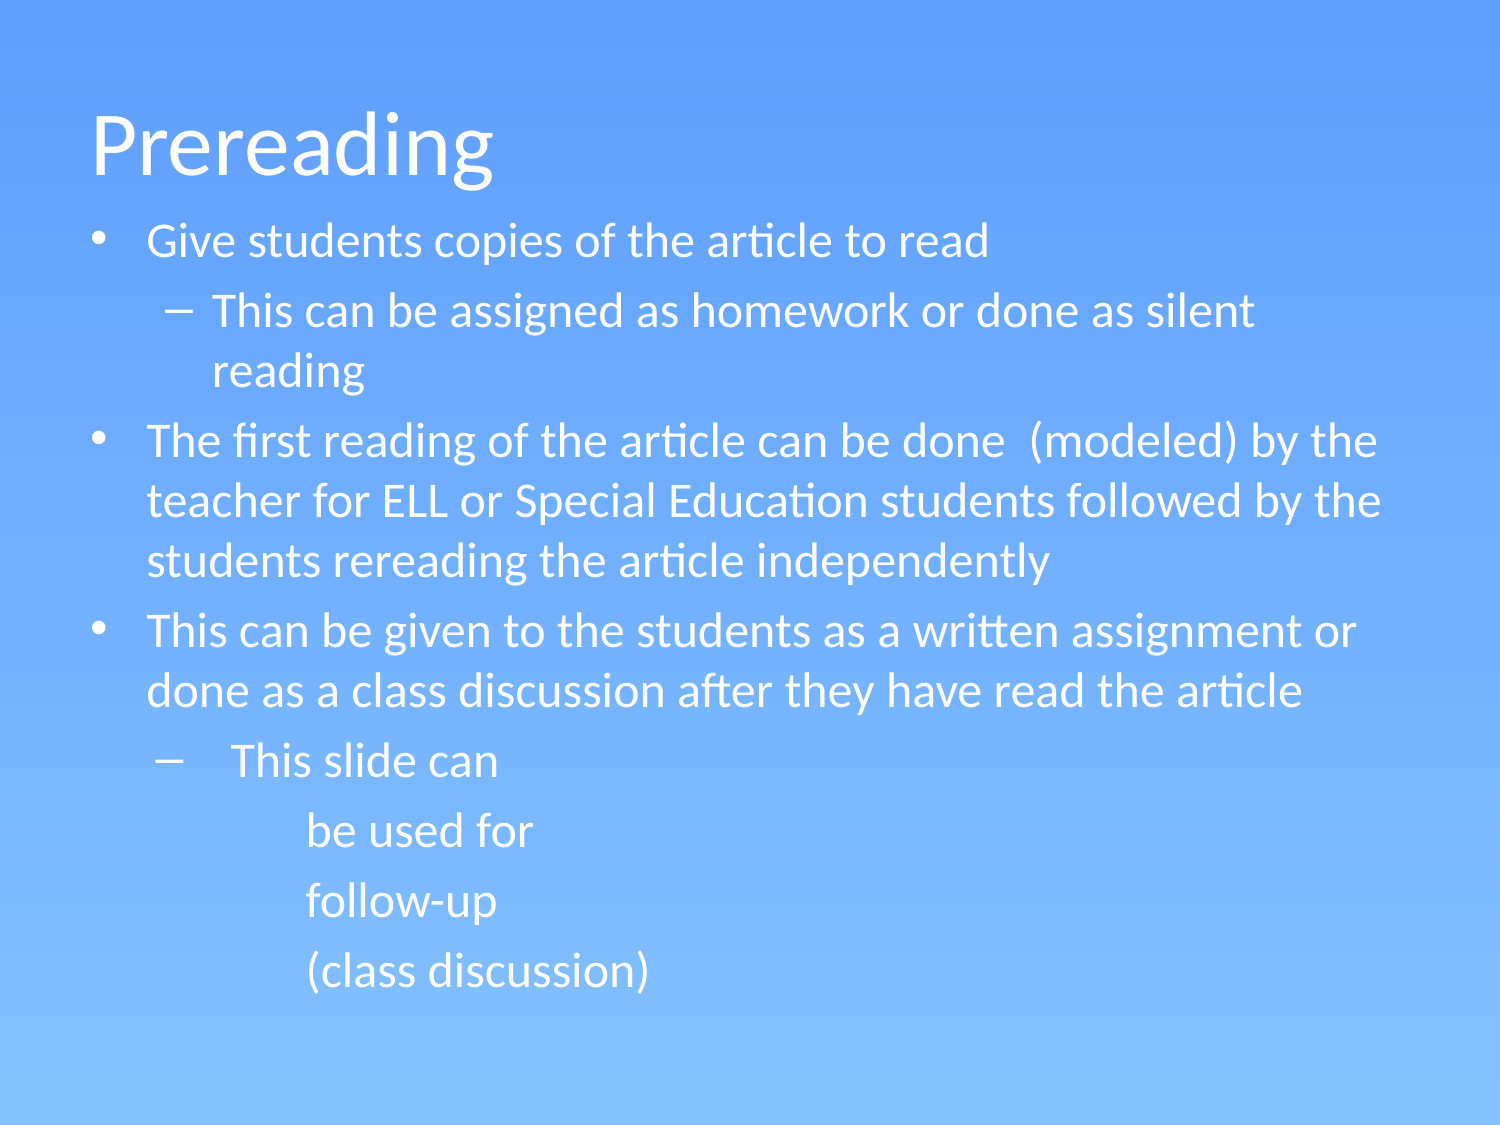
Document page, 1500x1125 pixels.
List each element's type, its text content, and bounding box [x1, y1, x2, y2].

title Prereading [75, 45, 1425, 200]
list Give students copies of the article to read This can be assigned as homework or done as silent reading The first reading of the article can be done (modeled) by the teacher for ELL or Special Education students followed by the students rereading the article independently This can be given to the students as a written assignment or done as a class discussion after they have read the article This slide can be used for follow-up (class discussion) [75, 200, 1425, 1005]
